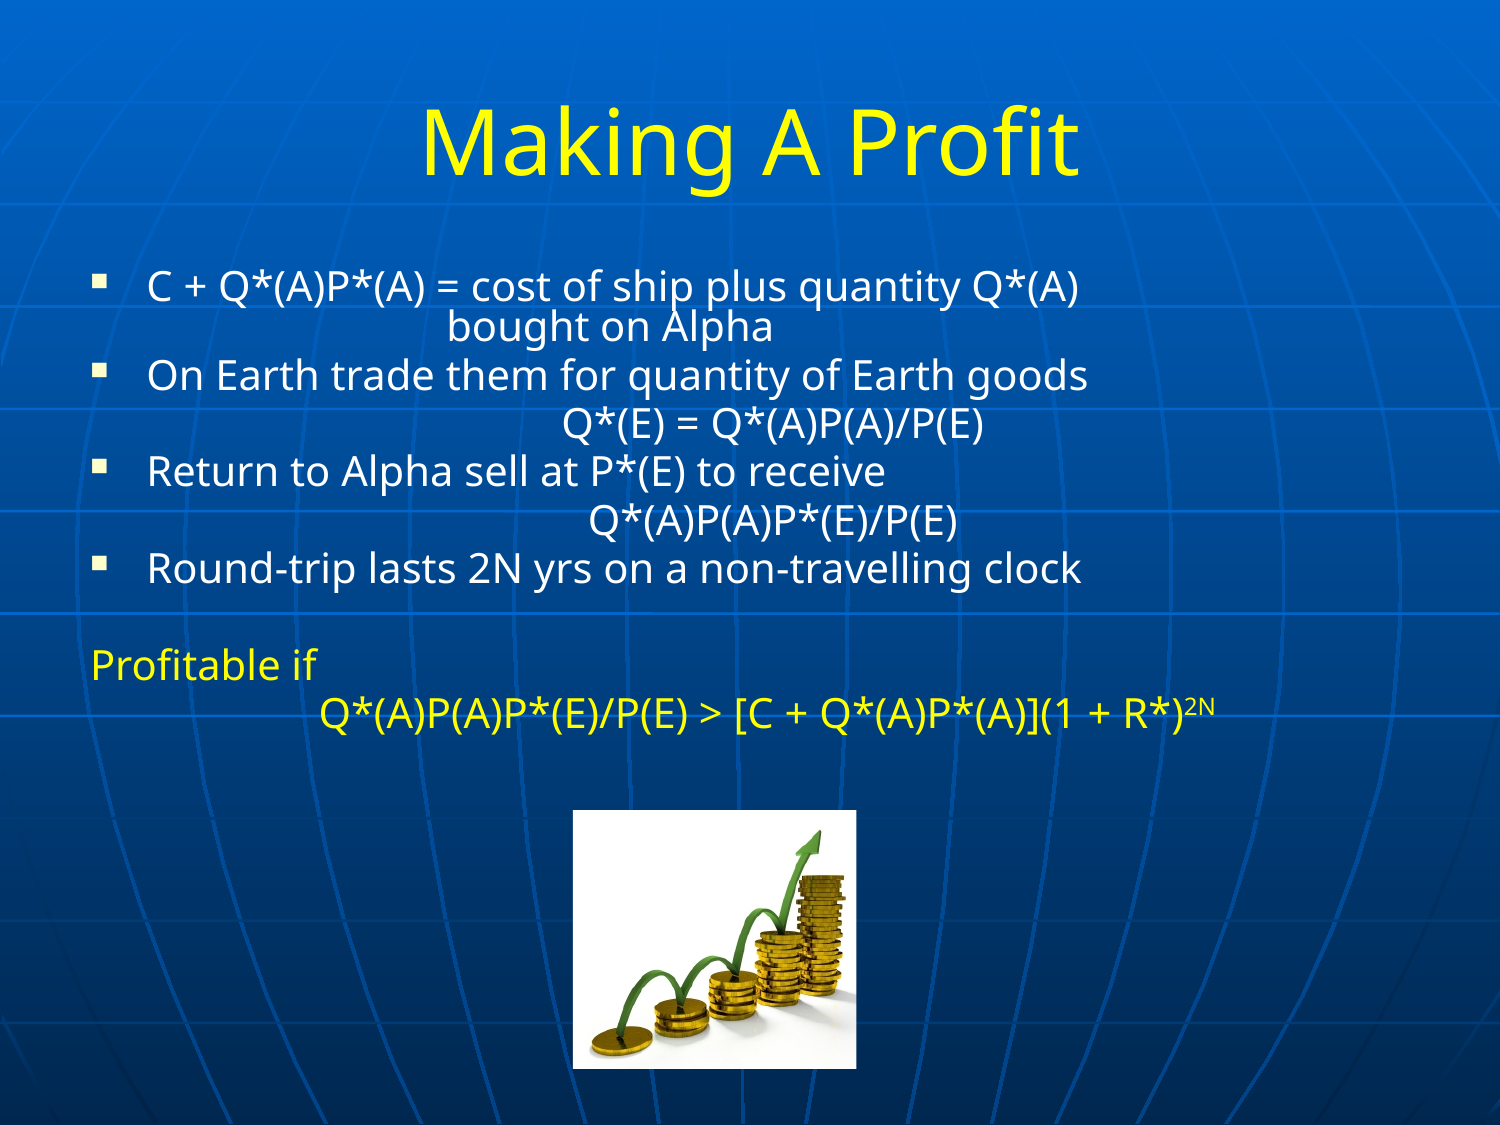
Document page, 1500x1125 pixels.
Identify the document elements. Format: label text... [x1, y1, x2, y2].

list C + Q*(A)P*(A) = cost of ship plus quantity Q*(A) bought on Alpha On Earth trade them for quantity of Earth goods Q*(E) = Q*(A)P(A)/P(E) Return to Alpha sell at P*(E) to receive Q*(A)P(A)P*(E)/P(E) Round-trip lasts 2N yrs on a non-travelling clock Profitable if Q*(A)P(A)P*(E)/P(E) > [C + Q*(A)P*(A)](1 + R*)2N [74, 262, 1471, 1006]
title Making A Profit [74, 45, 1426, 233]
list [572, 810, 857, 1070]
